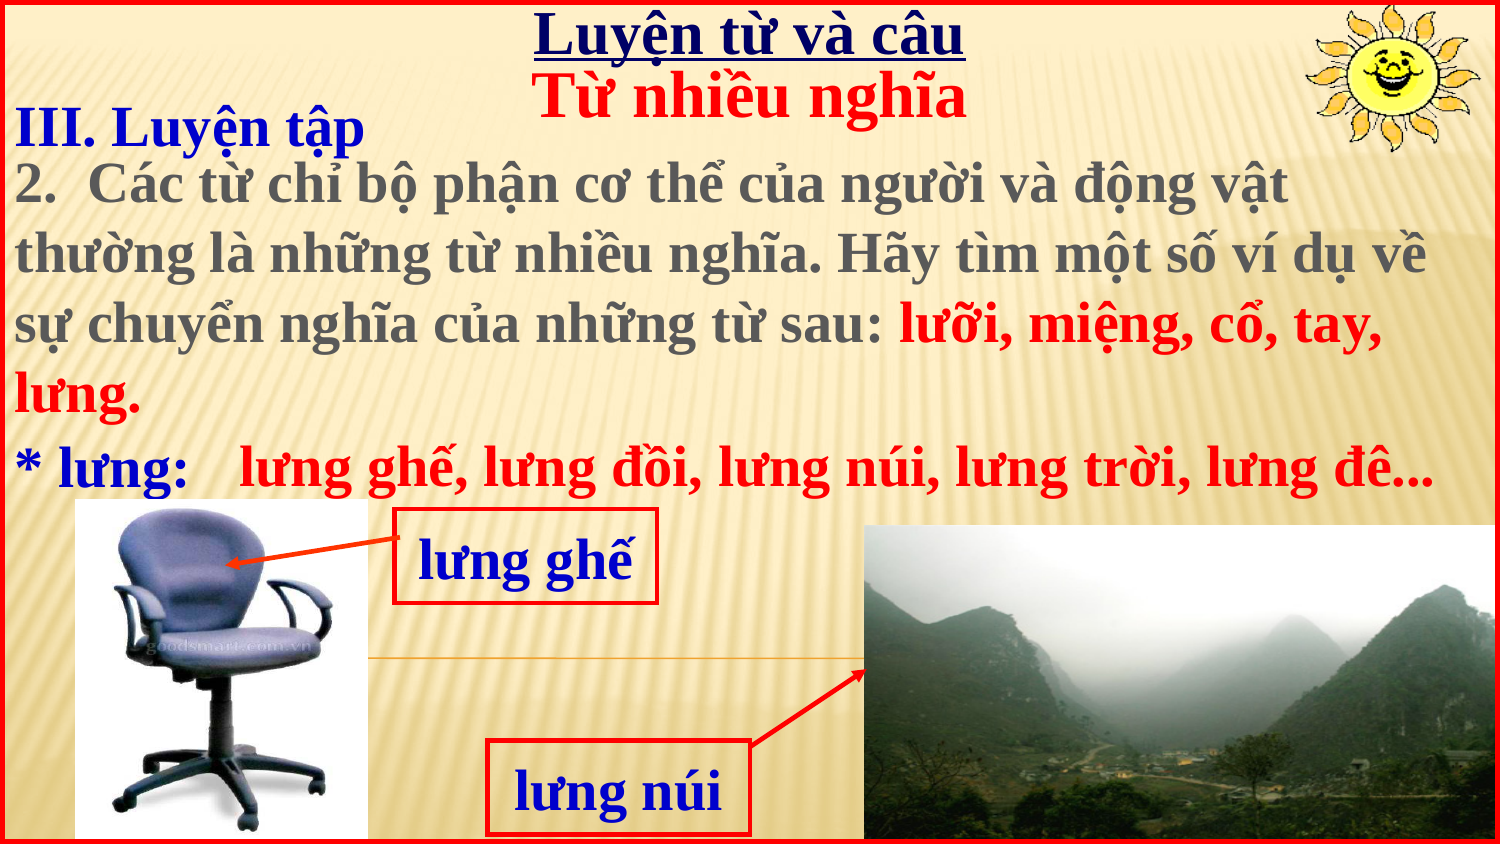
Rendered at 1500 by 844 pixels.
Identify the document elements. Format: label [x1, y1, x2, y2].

picture [863, 525, 1500, 844]
text_box [0, 0, 1500, 844]
picture [74, 499, 368, 844]
picture [1287, 0, 1500, 160]
